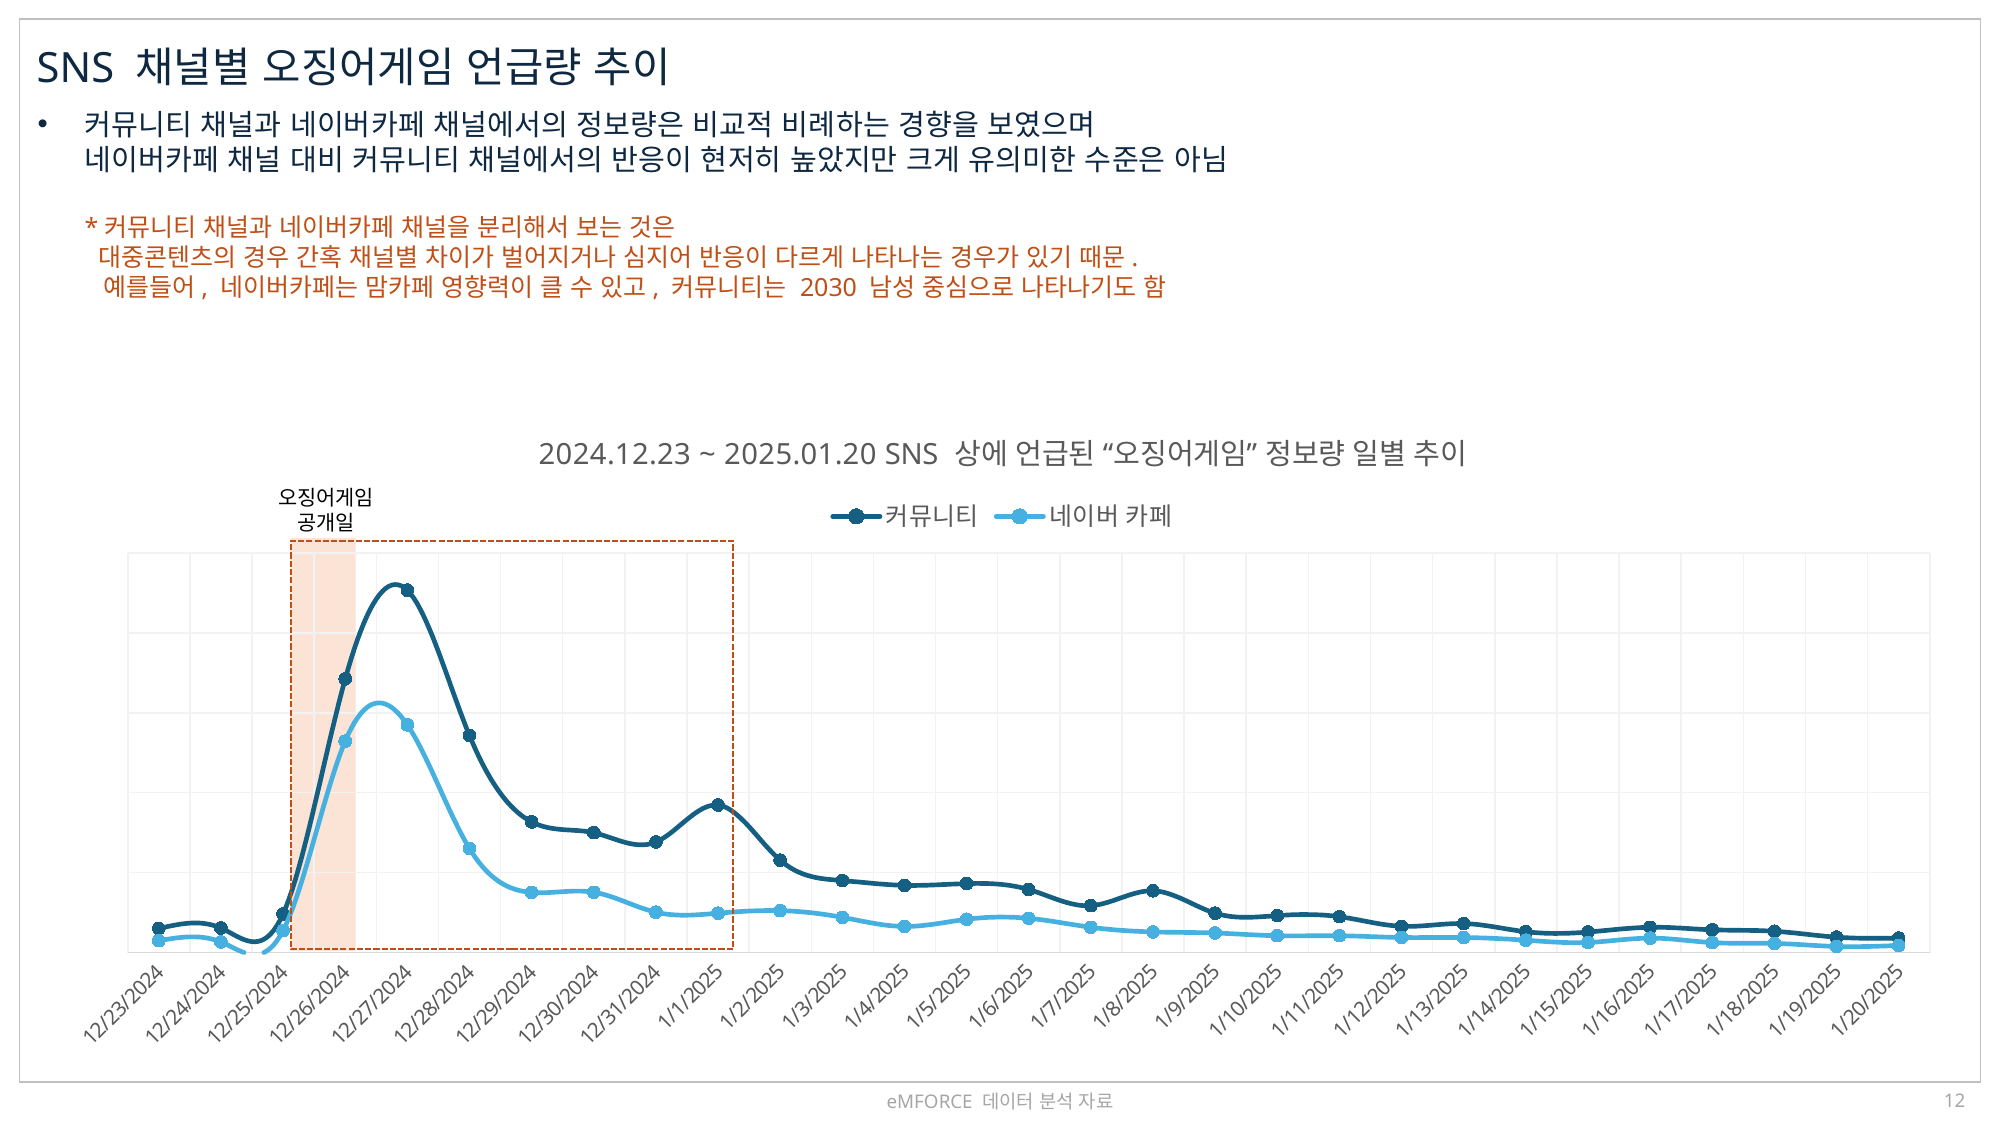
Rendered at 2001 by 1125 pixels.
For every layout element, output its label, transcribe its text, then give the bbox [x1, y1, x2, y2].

slide_number 11 [1530, 1085, 1981, 1117]
footer eMFORCE 데이터 분석 자료 [662, 1085, 1338, 1117]
text_box SNS 채널별 오징어게임 언급량 추이 [21, 33, 686, 98]
text_box 커뮤니티 채널과 네이버카페 채널에서의 정보량은 비교적 비례하는 경향을 보였으며 네이버카페 채널 대비 커뮤니티 채널에서의 반응이 현저히 높았지만 크게 유의미한 수준은 아님 *커뮤니티 채널과 네이버카페 채널을 분리해서 보는 것은 대중콘텐츠의 경우 간혹 채널별 차이가 벌어지거나 심지어 반응이 다르게 나타나는 경우가 있기 때문. 예를들어, 네이버카페는 맘카페 영향력이 클 수 있고, 커뮤니티는 2030 남성 중심으로 나타나기도 함 [22, 98, 1244, 309]
chart [36, 402, 1969, 1066]
